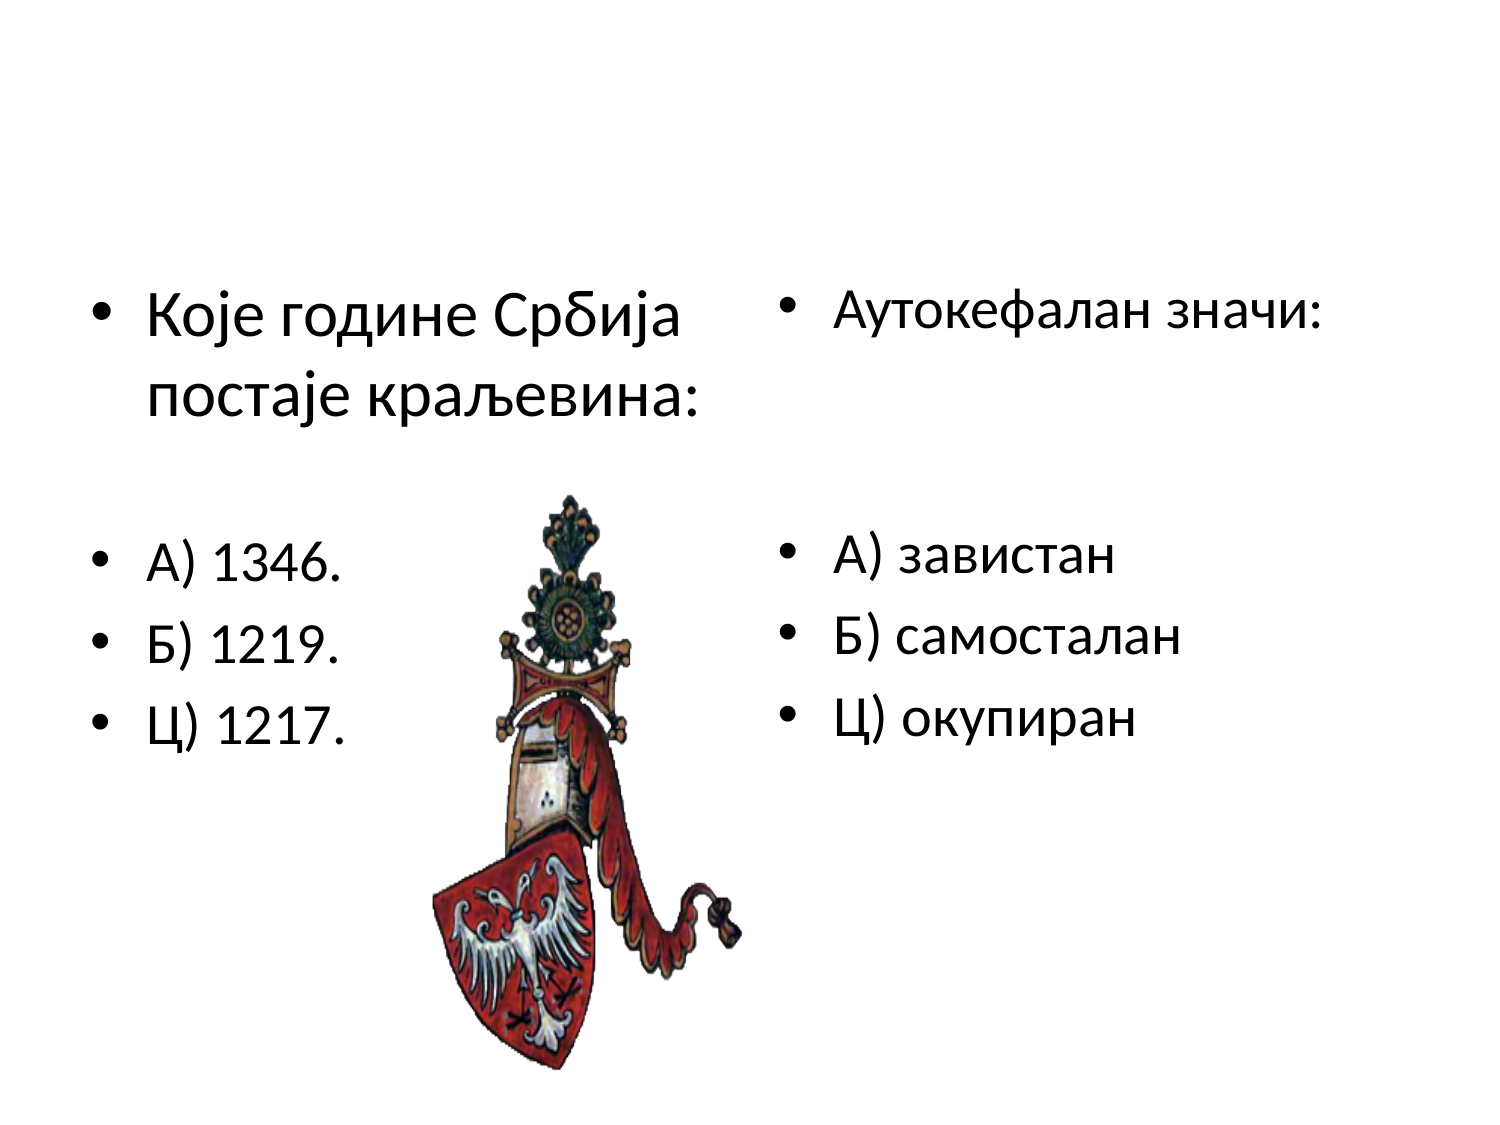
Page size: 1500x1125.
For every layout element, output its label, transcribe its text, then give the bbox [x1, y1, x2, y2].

list Које године Србија постаје краљевина: А) 1346. Б) 1219. Ц) 1217. [75, 262, 738, 1005]
list Аутокефалан значи: А) завистан Б) самосталан Ц) окупиран [762, 262, 1425, 1005]
picture [424, 487, 751, 1080]
